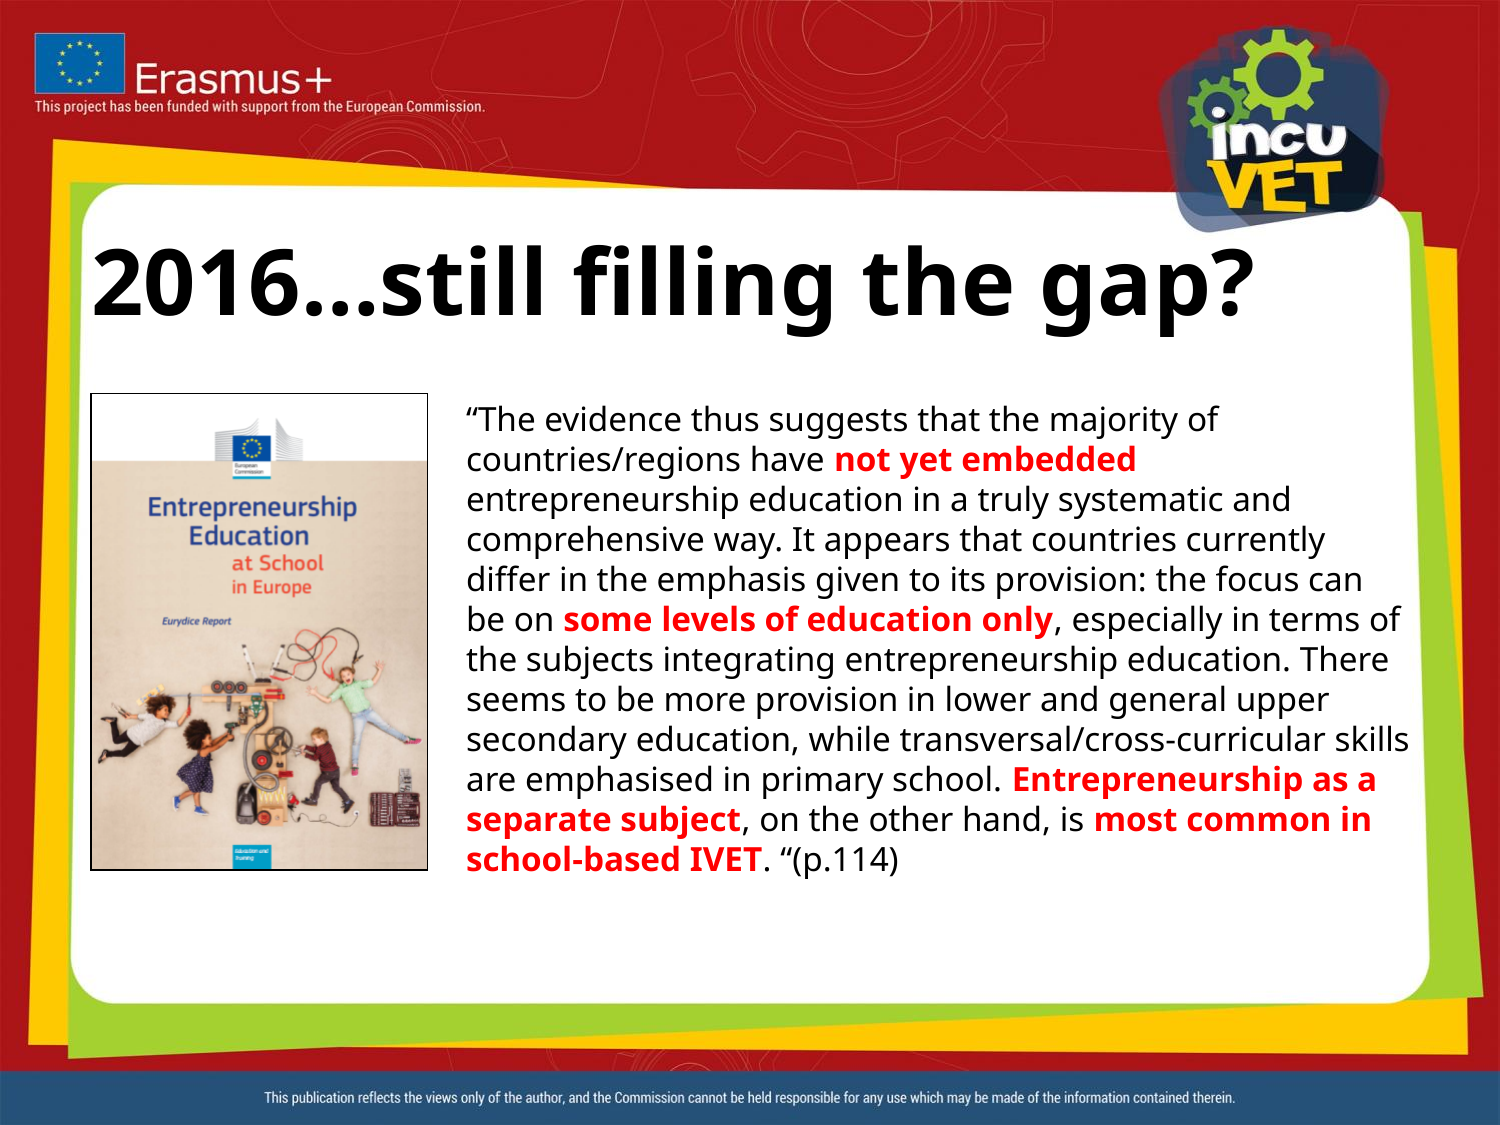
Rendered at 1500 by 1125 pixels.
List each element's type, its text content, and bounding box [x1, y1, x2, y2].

text_box “The evidence thus suggests that the majority of countries/regions have not yet embedded entrepreneurship education in a truly systematic and comprehensive way. It appears that countries currently differ in the emphasis given to its provision: the focus can be on some levels of education only, especially in terms of the subjects integrating entrepreneurship education. There seems to be more provision in lower and general upper secondary education, while transversal/cross-curricular skills are emphasised in primary school. Entrepreneurship as a separate subject, on the other hand, is most common in school-based IVET. “(p.114) [451, 391, 1427, 886]
title 2016…still filling the gap? [76, 177, 1430, 395]
picture [0, 0, 1500, 1125]
